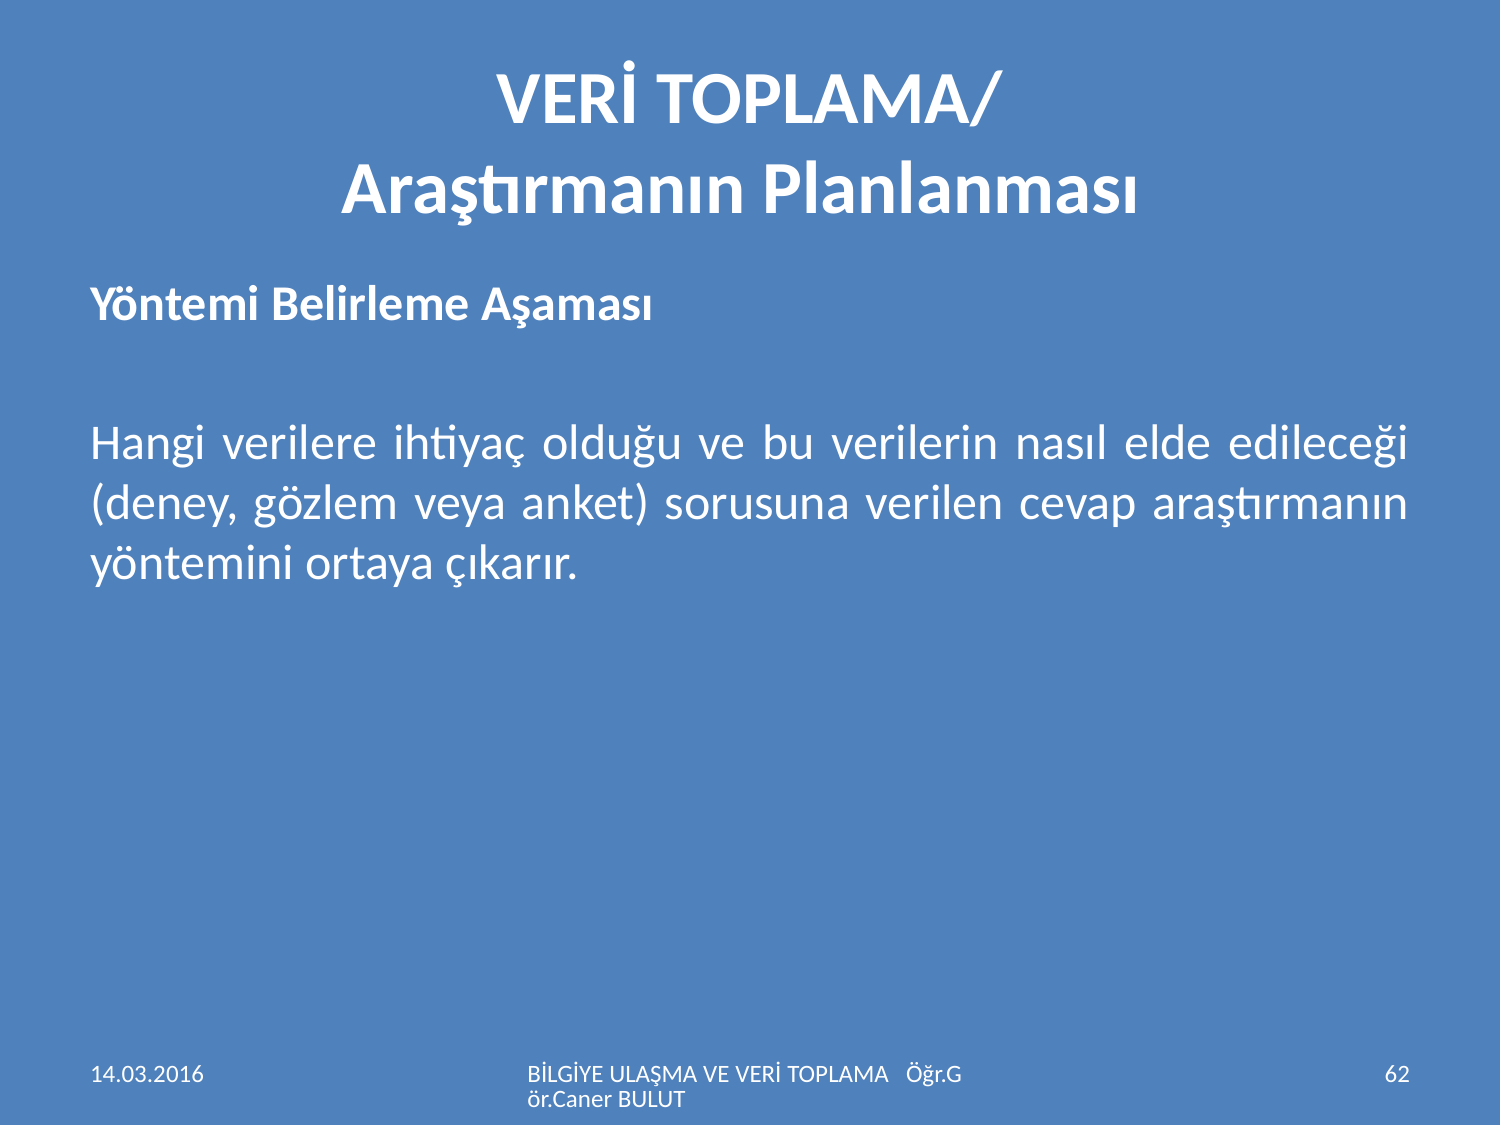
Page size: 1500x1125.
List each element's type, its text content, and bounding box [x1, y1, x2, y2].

footer BİLGİYE ULAŞMA VE VERİ TOPLAMA Öğr.Gör.Caner BULUT [512, 1042, 988, 1103]
title VERİ TOPLAMA/ Araştırmanın Planlanması [75, 45, 1425, 233]
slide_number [75, 1042, 425, 1103]
list Yöntemi Belirleme Aşaması Hangi verilere ihtiyaç olduğu ve bu verilerin nasıl elde edileceği (deney, gözlem veya anket) sorusuna verilen cevap araştırmanın yöntemini ortaya çıkarır. [75, 262, 1425, 1005]
slide_number 62 [1074, 1042, 1425, 1103]
